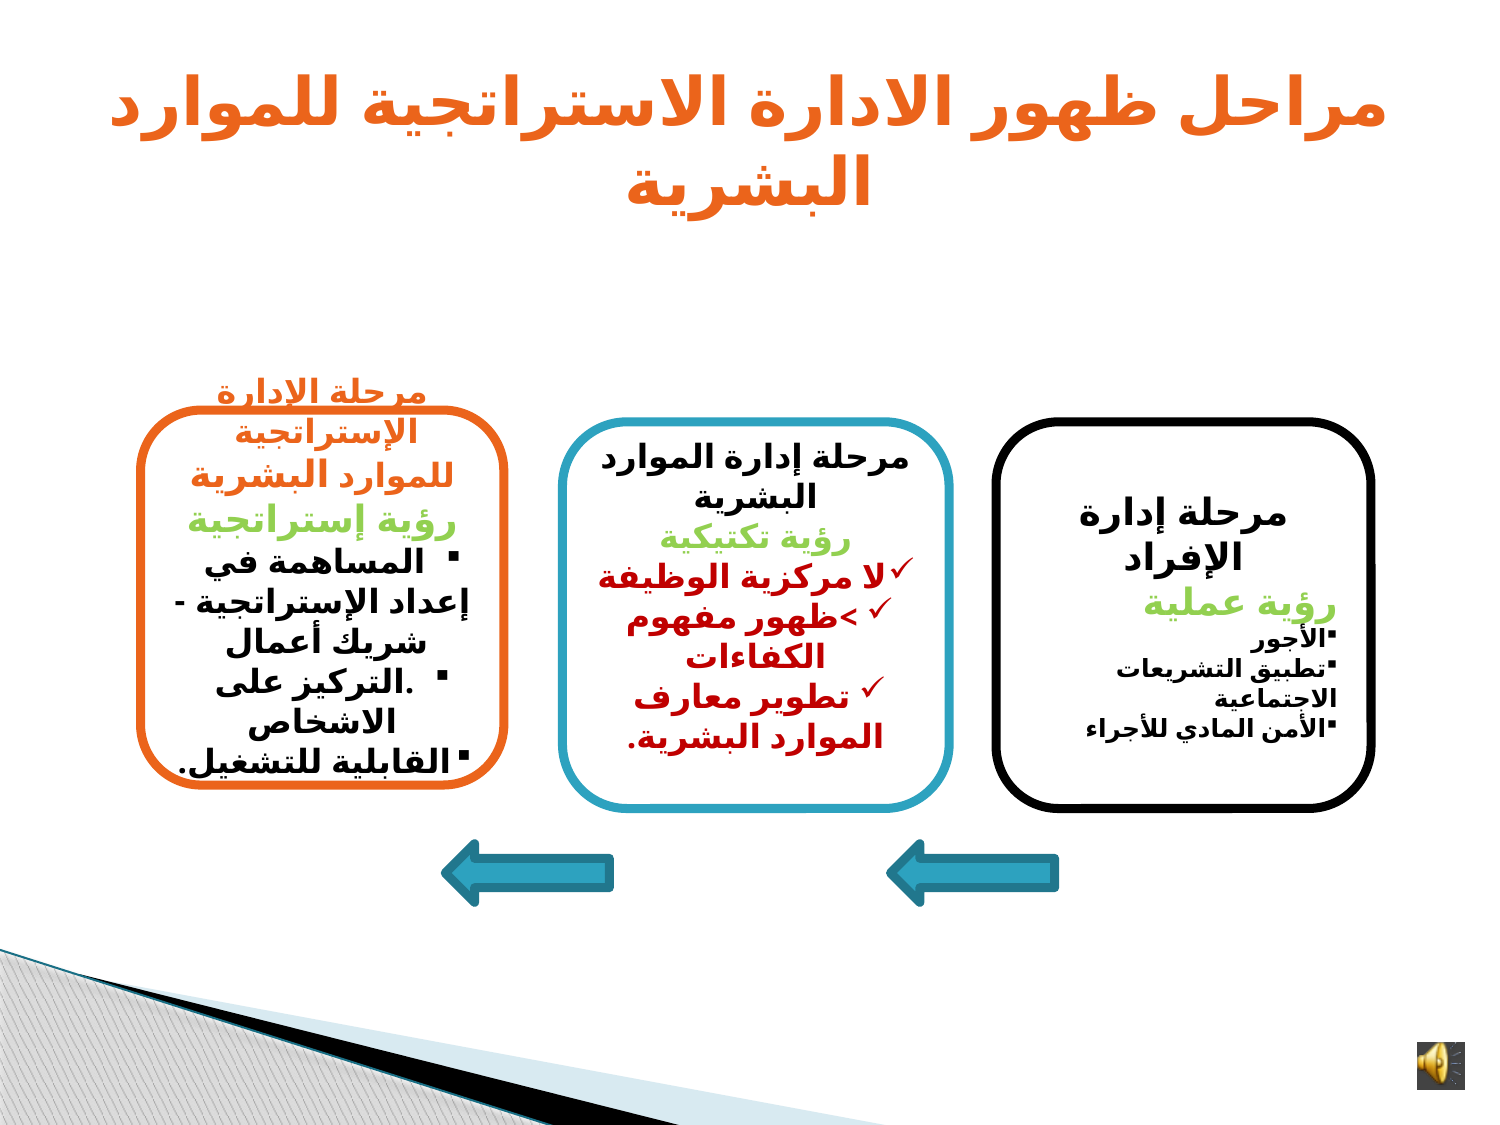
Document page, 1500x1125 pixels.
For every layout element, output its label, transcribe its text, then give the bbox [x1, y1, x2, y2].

text_box مرحلة إدارة الإفراد رؤية عملية الأجور تطبيق التشريعات الاجتماعية الأمن المادي للأجراء [991, 417, 1376, 814]
text_box [886, 839, 1060, 907]
picture [1415, 1040, 1467, 1092]
title مراحل ظهور الادارة الاستراتجية للموارد البشرية [75, 45, 1425, 233]
text_box مرحلة إدارة الموارد البشرية رؤية تكتيكية لا مركزية الوظيفة >ظهور مفهوم الكفاءات تطوير معارف الموارد البشرية. [557, 417, 954, 814]
text_box مرحلة الإدارة الإستراتجية للموارد البشرية رؤية إستراتجية المساهمة في إعداد الإستراتجية - شريك أعمال .التركيز على الاشخاص القابلية للتشغيل. [136, 405, 509, 790]
text_box [440, 839, 614, 907]
